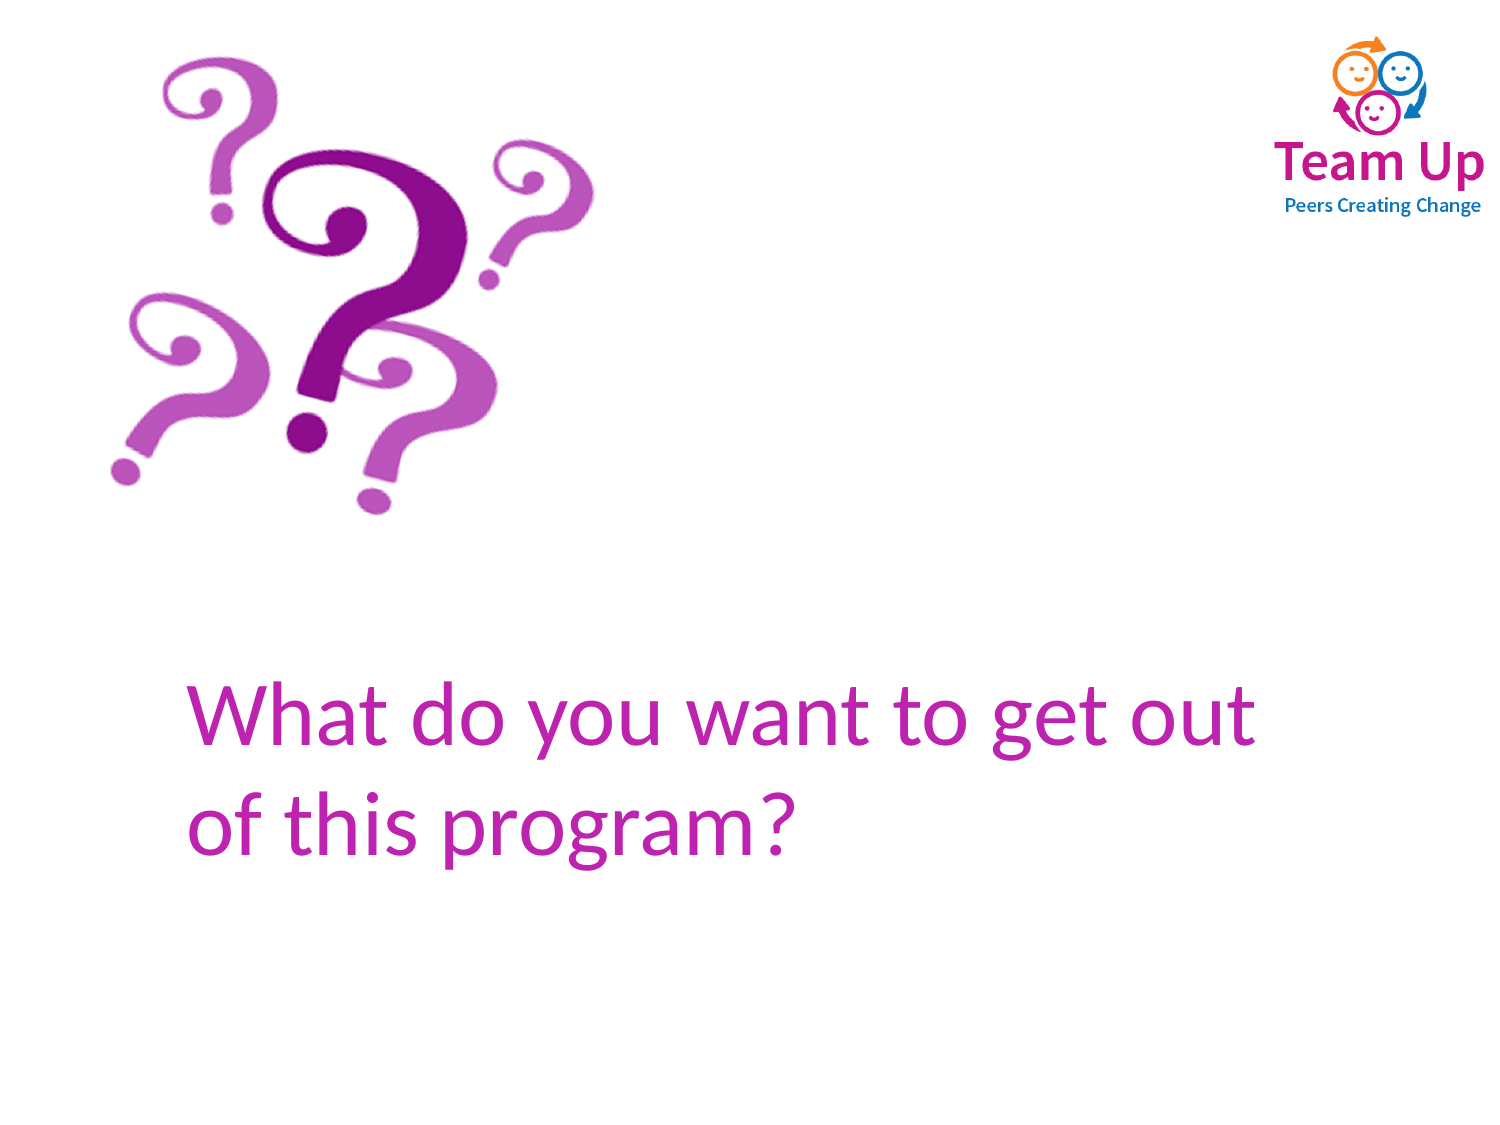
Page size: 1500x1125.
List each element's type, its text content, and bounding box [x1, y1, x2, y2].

picture [1256, 23, 1500, 233]
title What do you want to get out of this program? [171, 597, 1353, 930]
picture [47, 27, 623, 597]
